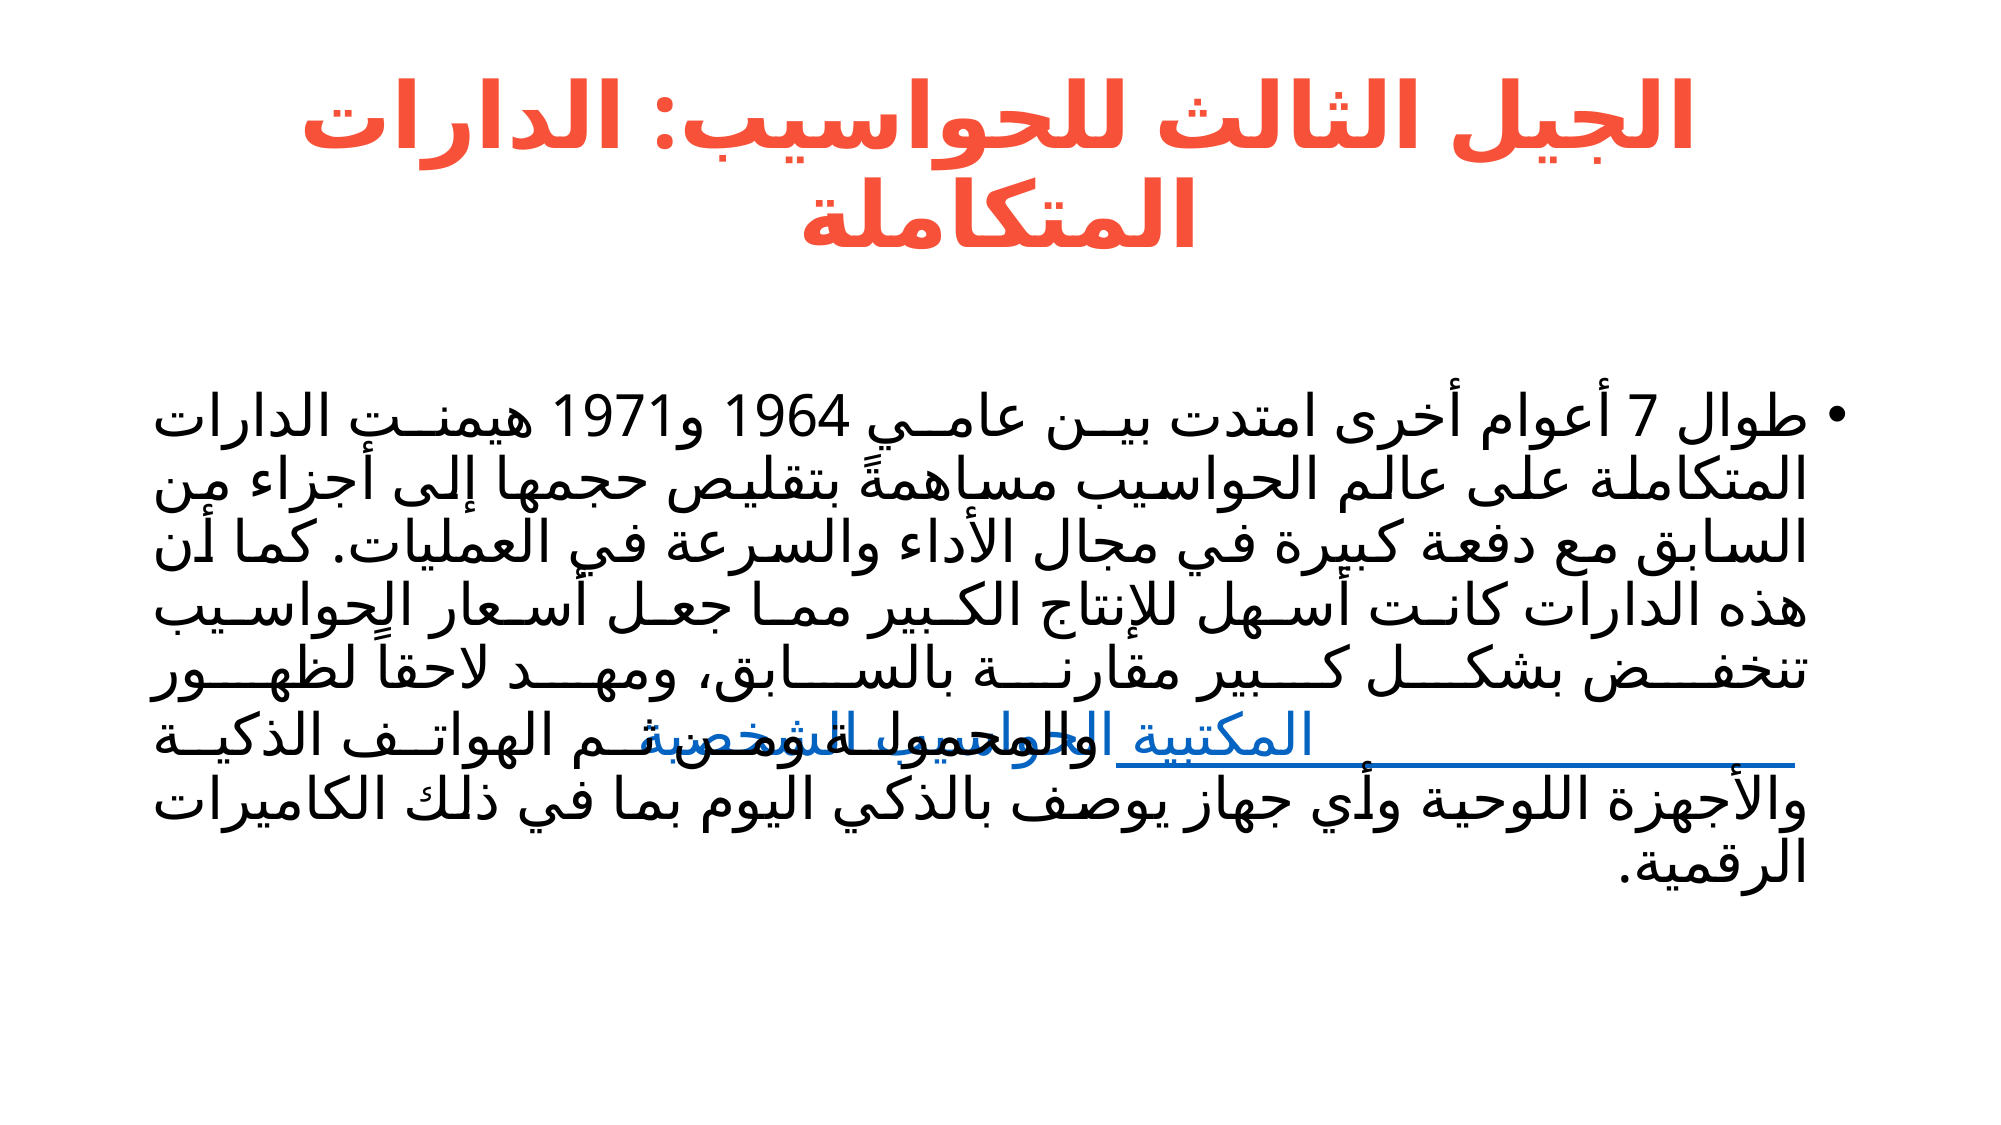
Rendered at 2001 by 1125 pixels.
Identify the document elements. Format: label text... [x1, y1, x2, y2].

title الجيل الثالث للحواسيب: الدارات المتكاملة [137, 59, 1863, 278]
list طوال 7 أعوام أخرى امتدت بين عامي 1964 و1971 هيمنت الدارات المتكاملة على عالم الحواسيب مساهمةً بتقليص حجمها إلى أجزاء من السابق مع دفعة كبيرة في مجال الأداء والسرعة في العمليات. كما أن هذه الدارات كانت أسهل للإنتاج الكبير مما جعل أسعار الحواسيب تنخفض بشكل كبير مقارنة بالسابق، ومهد لاحقاً لظهور الحواسيب الشخصية المكتبية والمحمولة ومن ثم الهواتف الذكية والأجهزة اللوحية وأي جهاز يوصف بالذكي اليوم بما في ذلك الكاميرات الرقمية. [137, 378, 1863, 1014]
